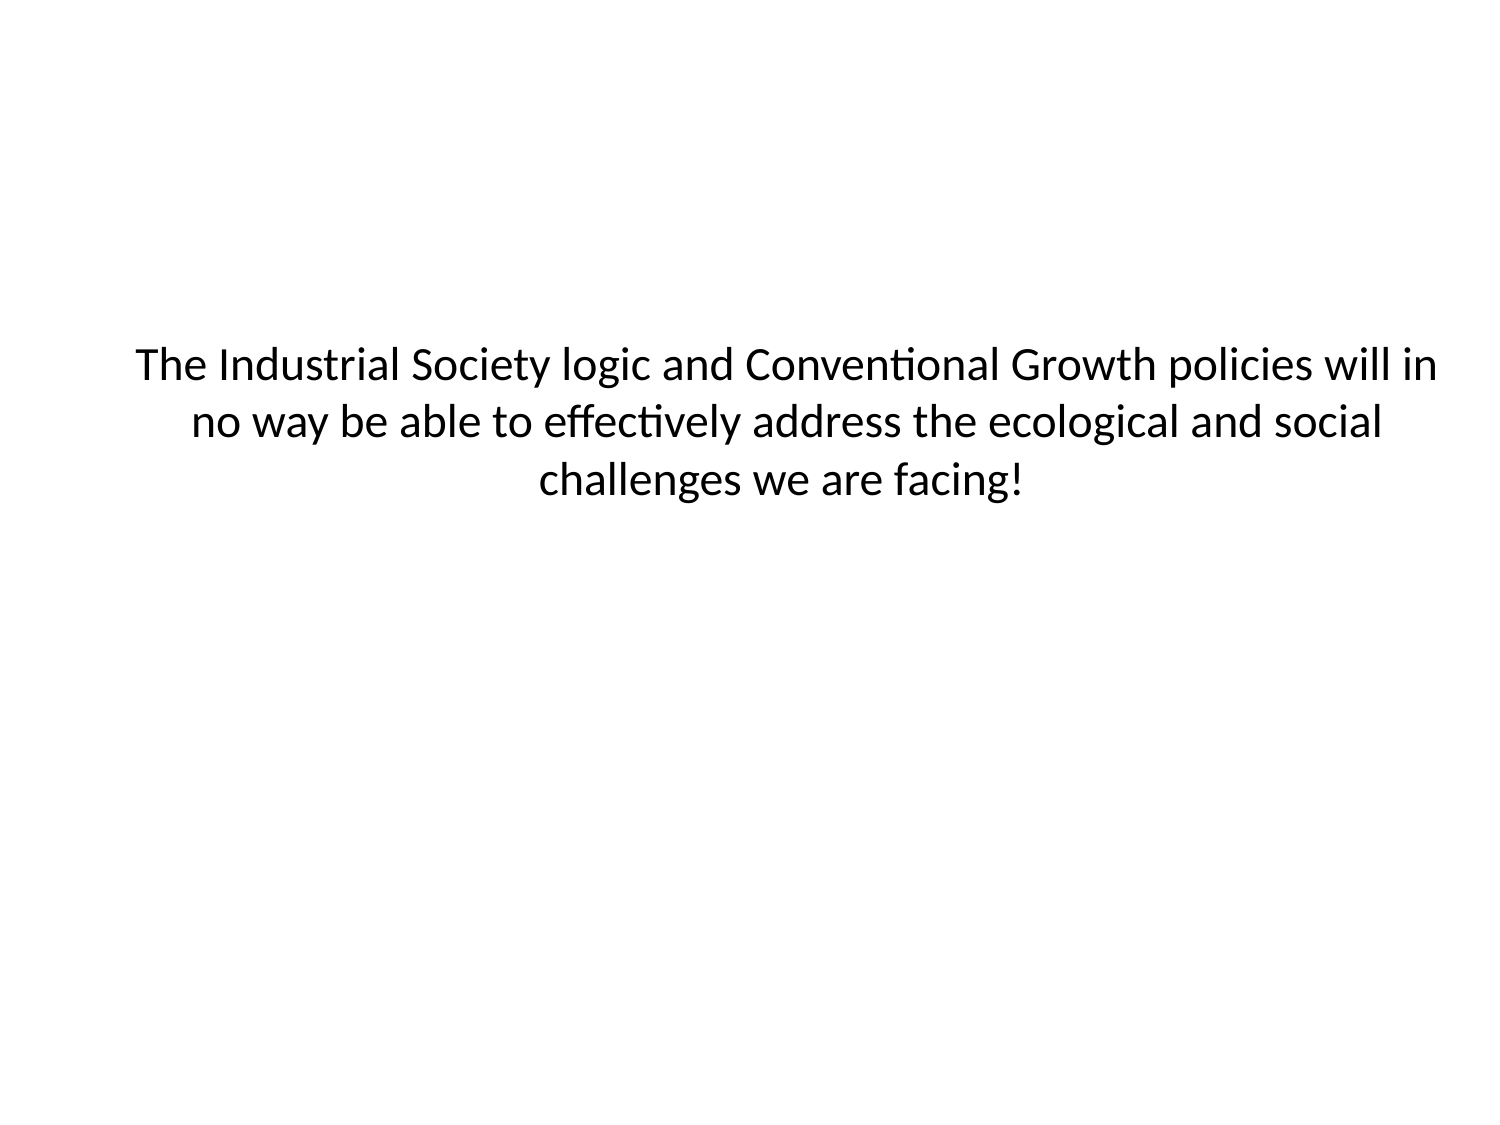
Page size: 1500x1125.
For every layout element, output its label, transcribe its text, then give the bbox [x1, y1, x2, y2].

title The Industrial Society logic and Conventional Growth policies will in no way be able to effectively address the ecological and social challenges we are facing! [112, 324, 1463, 513]
